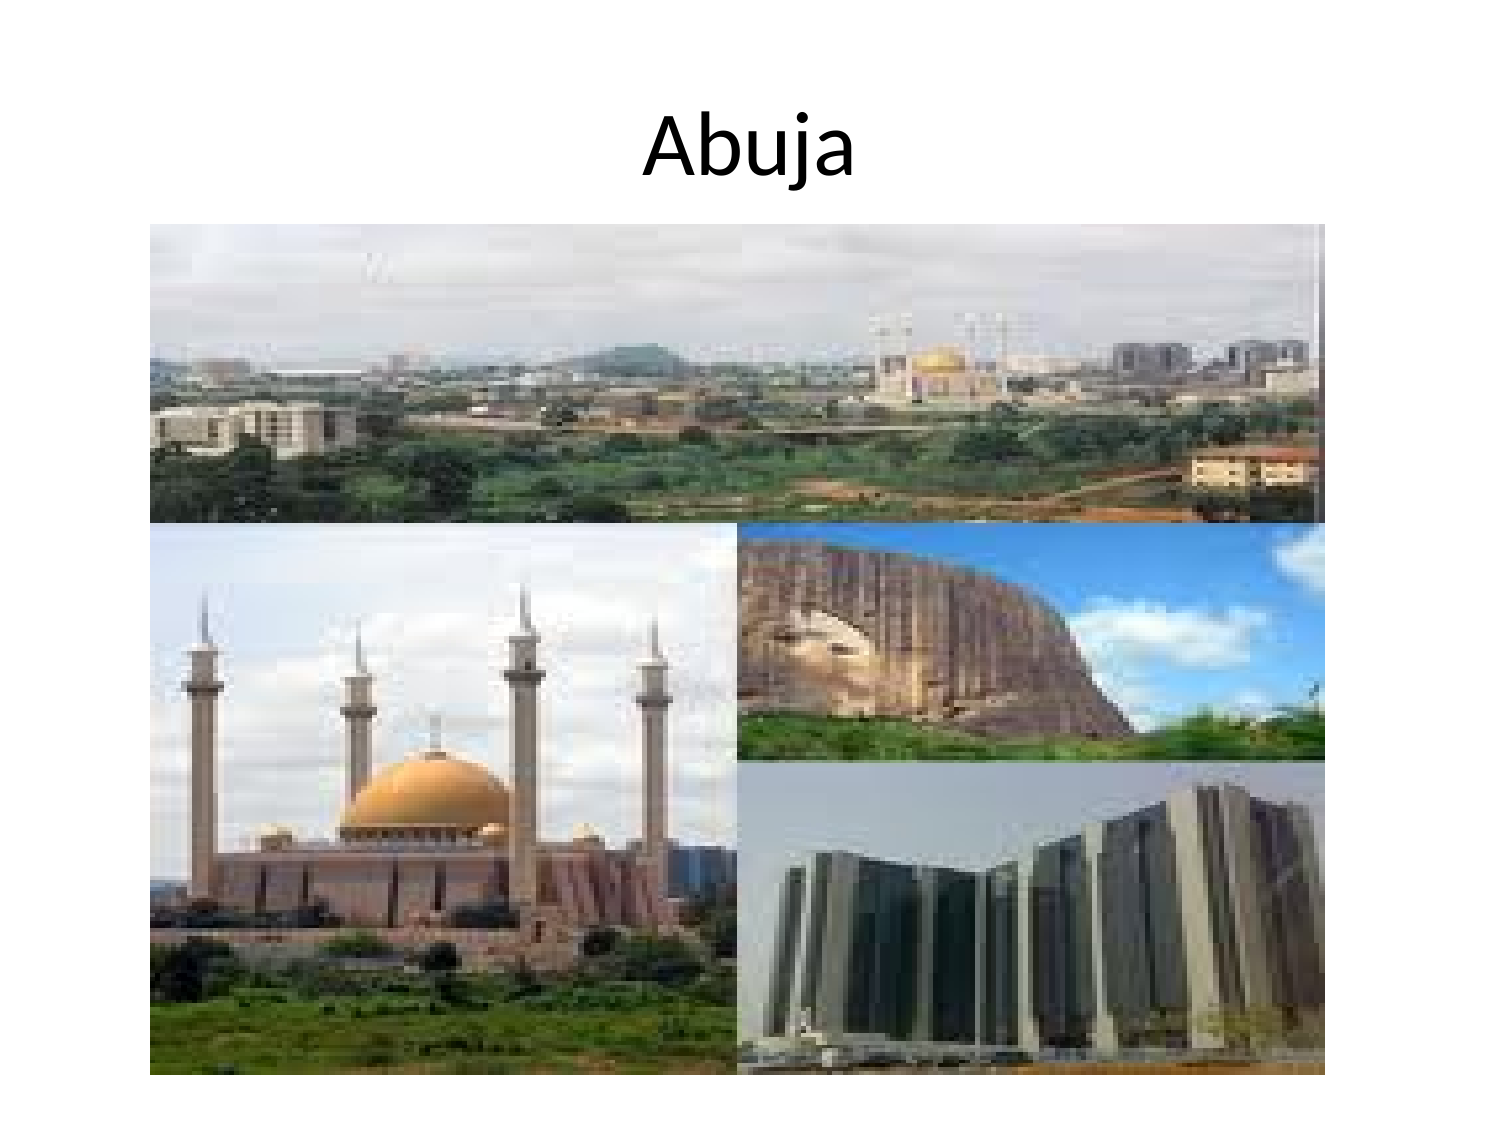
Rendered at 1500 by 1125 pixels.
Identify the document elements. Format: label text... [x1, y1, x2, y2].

title Abuja [75, 45, 1425, 233]
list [149, 224, 1326, 1076]
